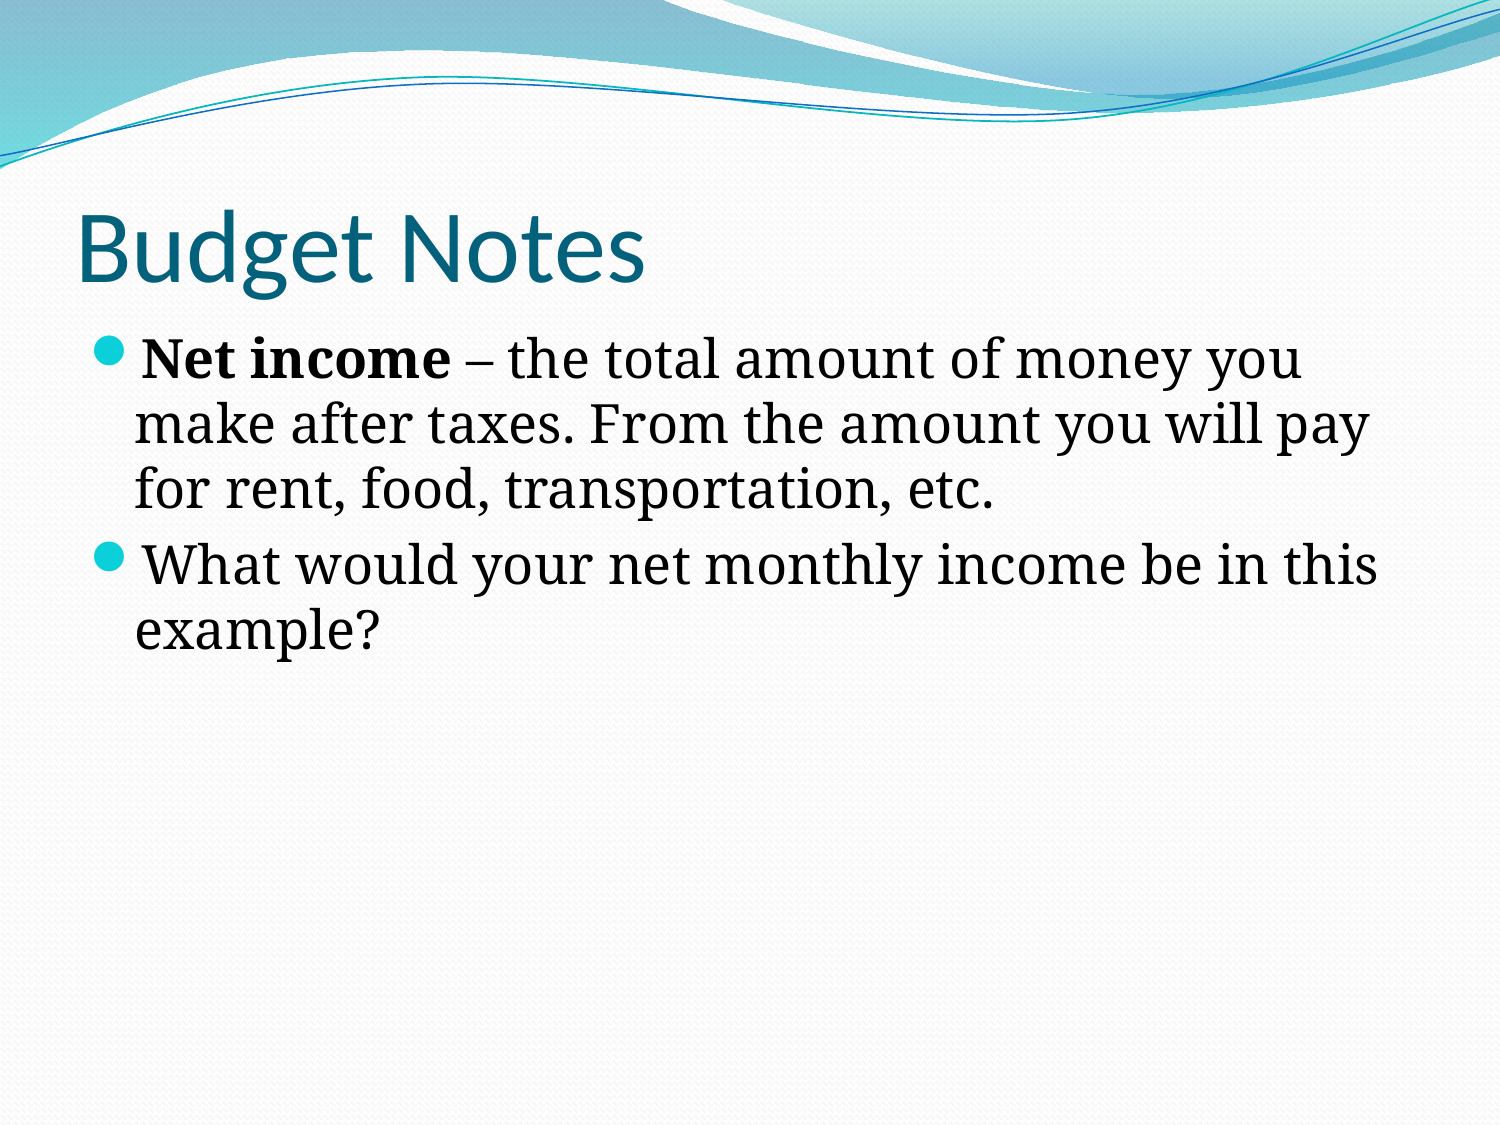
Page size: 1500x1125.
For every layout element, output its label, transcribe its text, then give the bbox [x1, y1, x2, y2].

list Net income – the total amount of money you make after taxes. From the amount you will pay for rent, food, transportation, etc. What would your net monthly income be in this example? [75, 317, 1425, 1038]
title Budget Notes [75, 115, 1425, 303]
